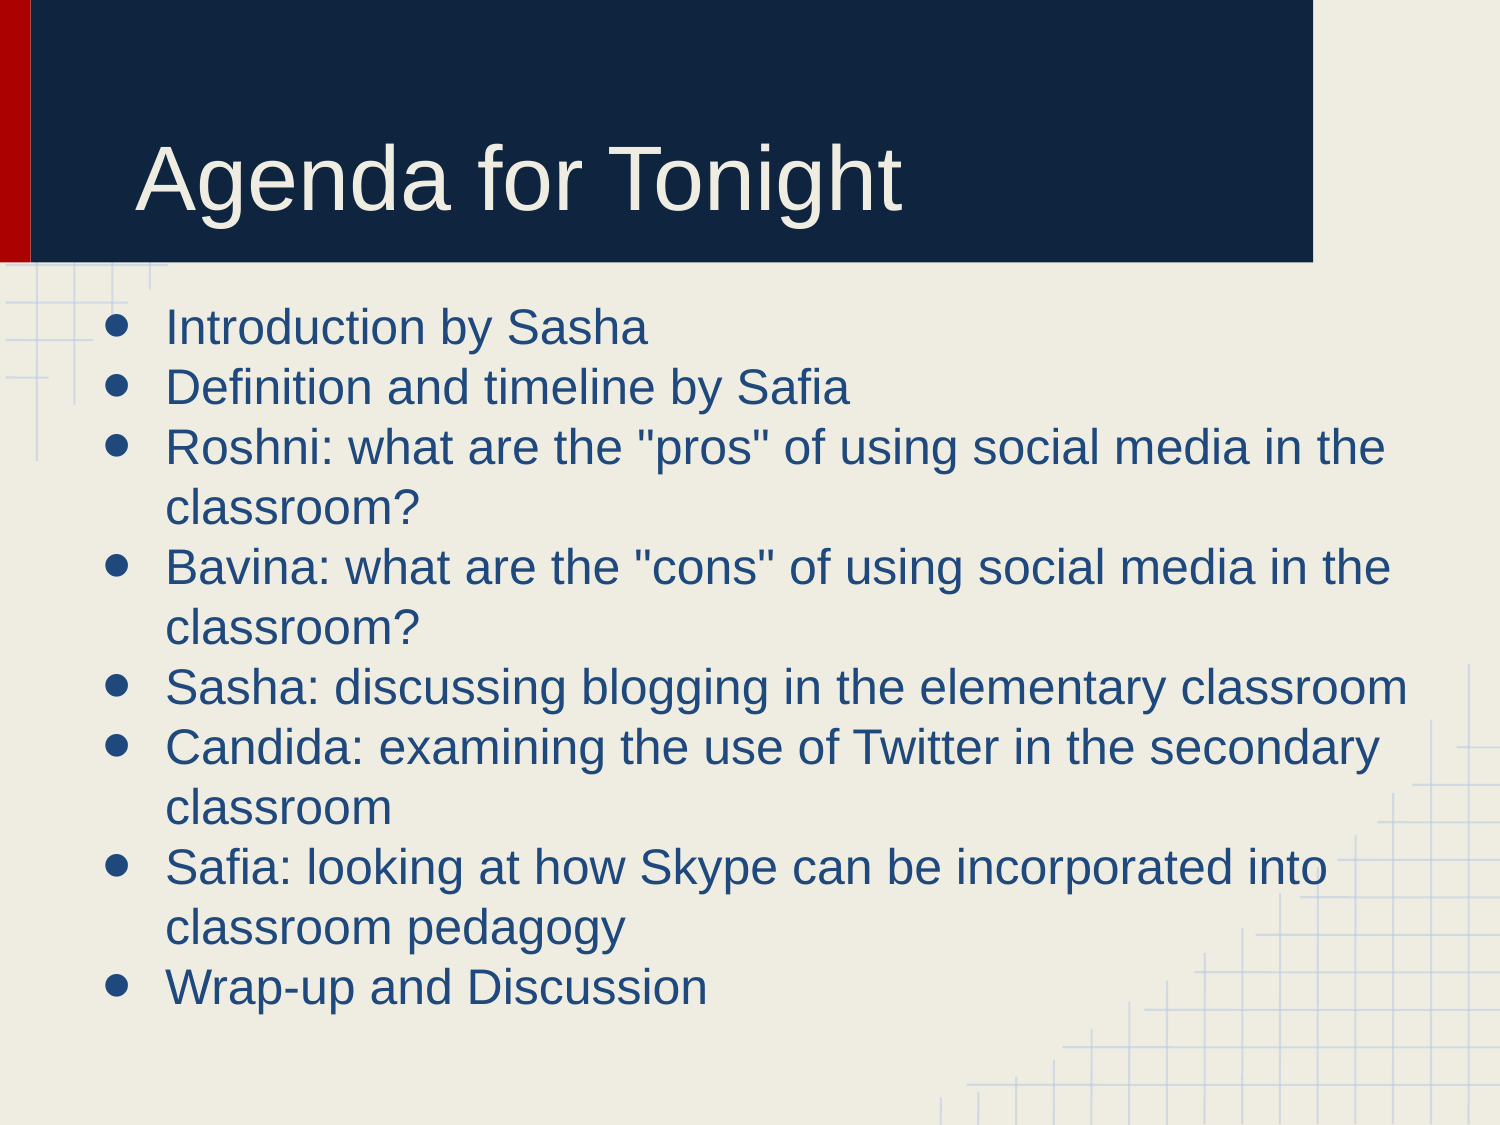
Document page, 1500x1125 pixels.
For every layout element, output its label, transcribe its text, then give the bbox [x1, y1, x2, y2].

list Introduction by Sasha Definition and timeline by Safia Roshni: what are the "pros" of using social media in the classroom? Bavina: what are the "cons" of using social media in the classroom? Sasha: discussing blogging in the elementary classroom Candida: examining the use of Twitter in the secondary classroom Safia: looking at how Skype can be incorporated into classroom pedagogy Wrap-up and Discussion [75, 279, 1425, 1030]
title Agenda for Tonight [75, 25, 1276, 244]
